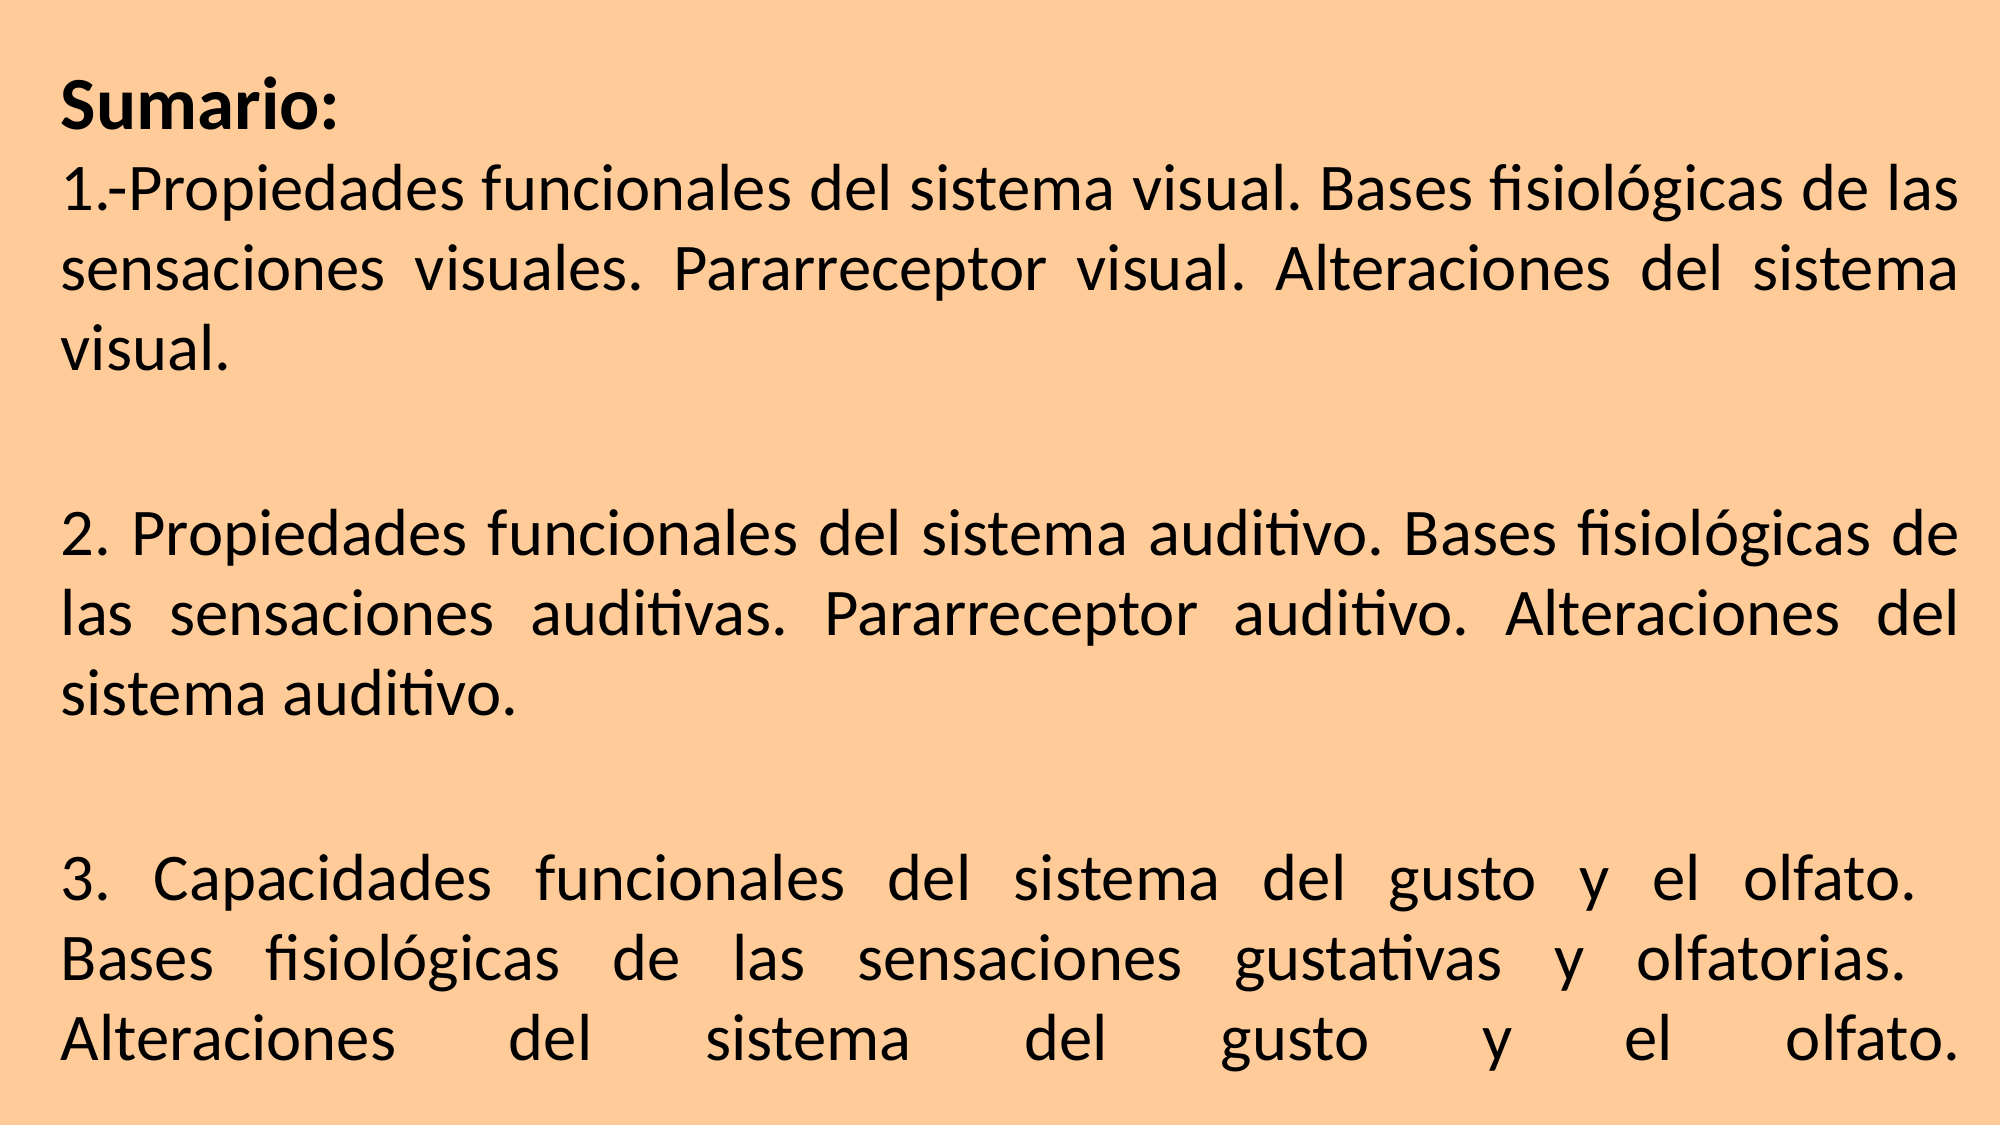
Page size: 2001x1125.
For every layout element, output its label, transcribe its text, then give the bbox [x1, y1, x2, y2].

text_box Sumario: 1.-Propiedades funcionales del sistema visual. Bases fisiológicas de las sensaciones visuales. Pararreceptor visual. Alteraciones del sistema visual. 2. Propiedades funcionales del sistema auditivo. Bases fisiológicas de las sensaciones auditivas. Pararreceptor auditivo. Alteraciones del sistema auditivo. 3. Capacidades funcionales del sistema del gusto y el olfato. Bases fisiológicas de las sensaciones gustativas y olfatorias. Alteraciones del sistema del gusto y el olfato. [46, 46, 1977, 1125]
